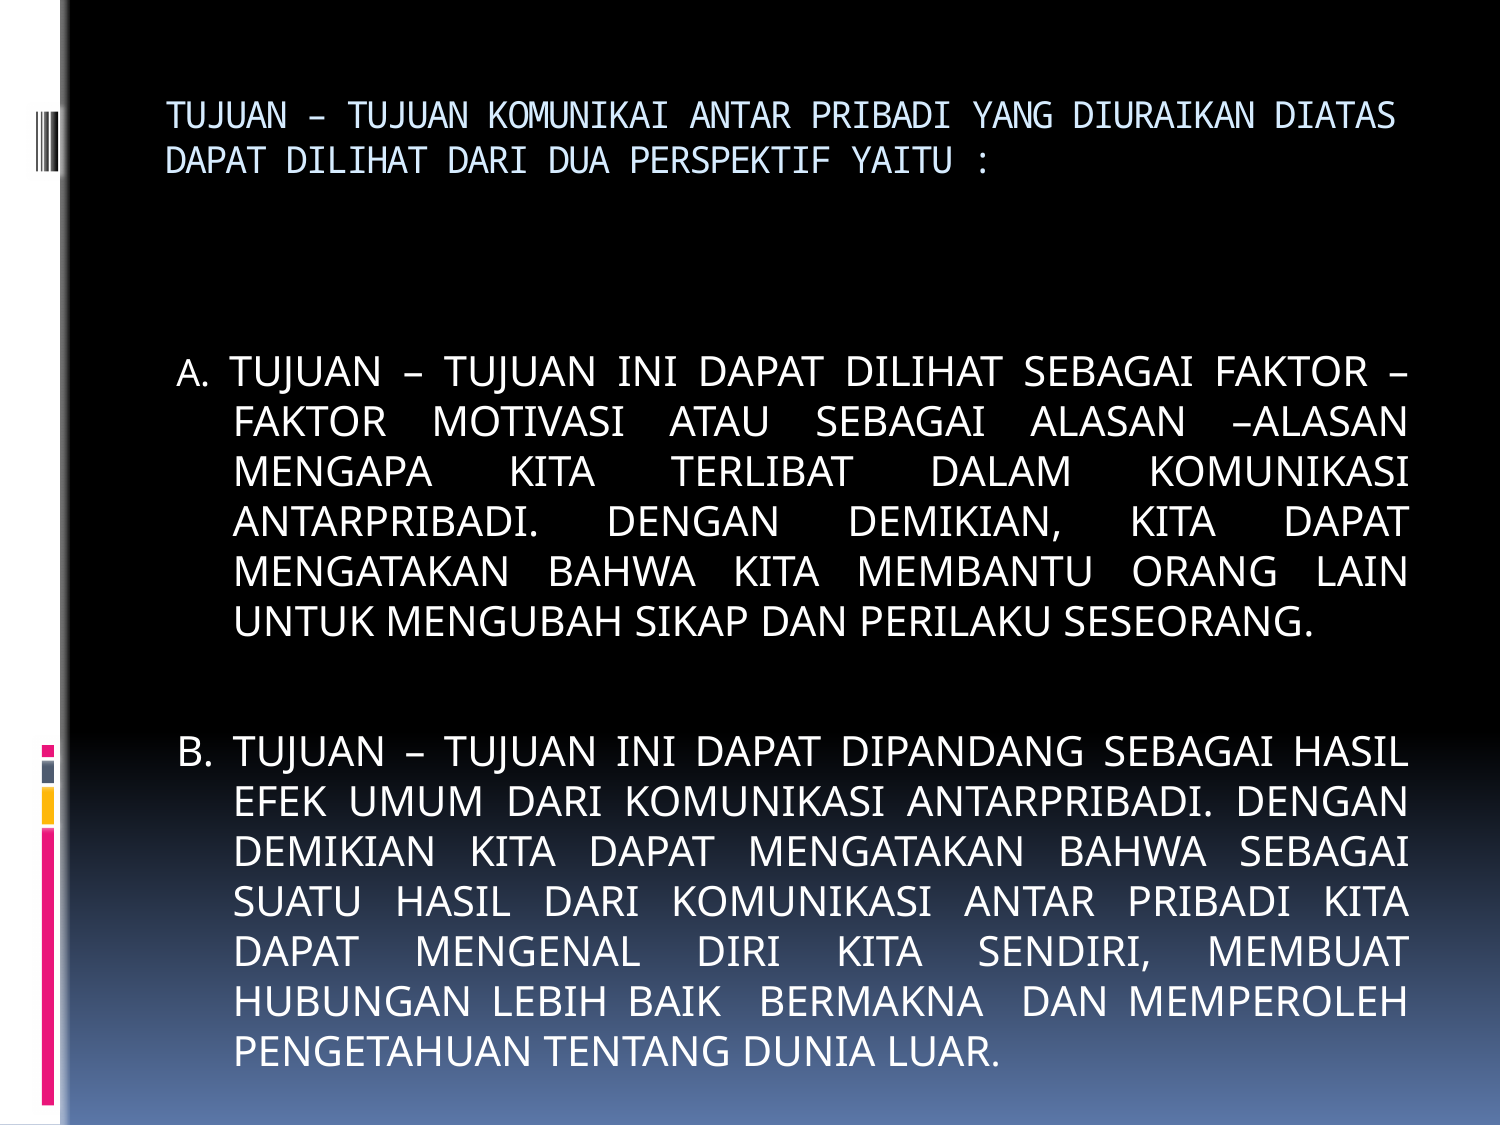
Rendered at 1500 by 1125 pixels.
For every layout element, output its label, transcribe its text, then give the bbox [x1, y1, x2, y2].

list A. TUJUAN – TUJUAN INI DAPAT DILIHAT SEBAGAI FAKTOR – FAKTOR MOTIVASI ATAU SEBAGAI ALASAN –ALASAN MENGAPA KITA TERLIBAT DALAM KOMUNIKASI ANTARPRIBADI. DENGAN DEMIKIAN, KITA DAPAT MENGATAKAN BAHWA KITA MEMBANTU ORANG LAIN UNTUK MENGUBAH SIKAP DAN PERILAKU SESEORANG. B. TUJUAN – TUJUAN INI DAPAT DIPANDANG SEBAGAI HASIL EFEK UMUM DARI KOMUNIKASI ANTARPRIBADI. DENGAN DEMIKIAN KITA DAPAT MENGATAKAN BAHWA SEBAGAI SUATU HASIL DARI KOMUNIKASI ANTAR PRIBADI KITA DAPAT MENGENAL DIRI KITA SENDIRI, MEMBUAT HUBUNGAN LEBIH BAIK BERMAKNA DAN MEMPEROLEH PENGETAHUAN TENTANG DUNIA LUAR. [150, 337, 1425, 1088]
title TUJUAN – TUJUAN KOMUNIKAI ANTAR PRIBADI YANG DIURAIKAN DIATAS DAPAT DILIHAT DARI DUA PERSPEKTIF YAITU : [150, 84, 1425, 235]
